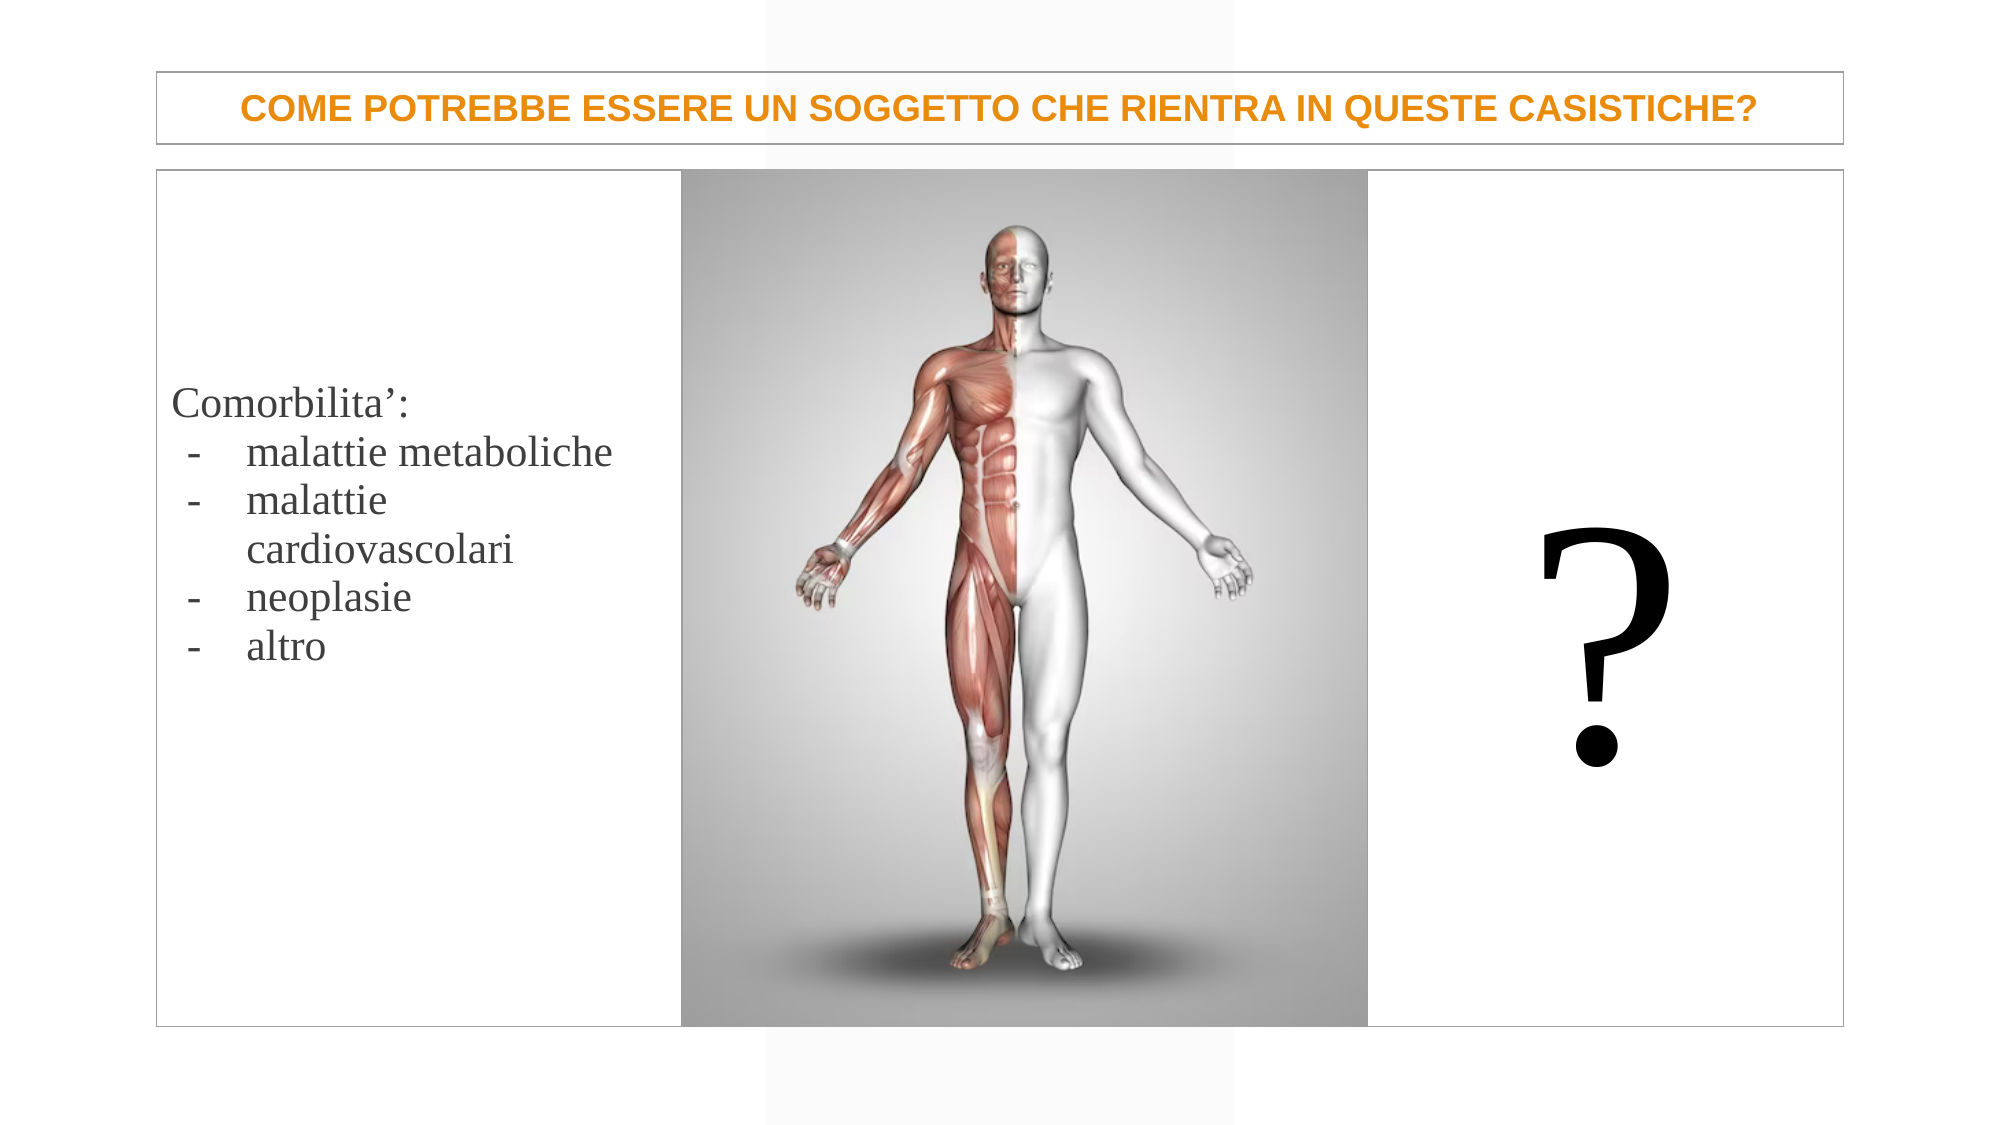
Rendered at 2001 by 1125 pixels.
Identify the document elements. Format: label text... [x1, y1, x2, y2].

table_header COME POTREBBE ESSERE UN SOGGETTO CHE RIENTRA IN QUESTE CASISTICHE? [157, 73, 1843, 143]
table_header Comorbilita’: malattie metaboliche malattie cardiovascolari neoplasie altro [157, 171, 678, 1026]
table_header ? [1370, 171, 1843, 1026]
picture [681, 169, 1368, 1027]
